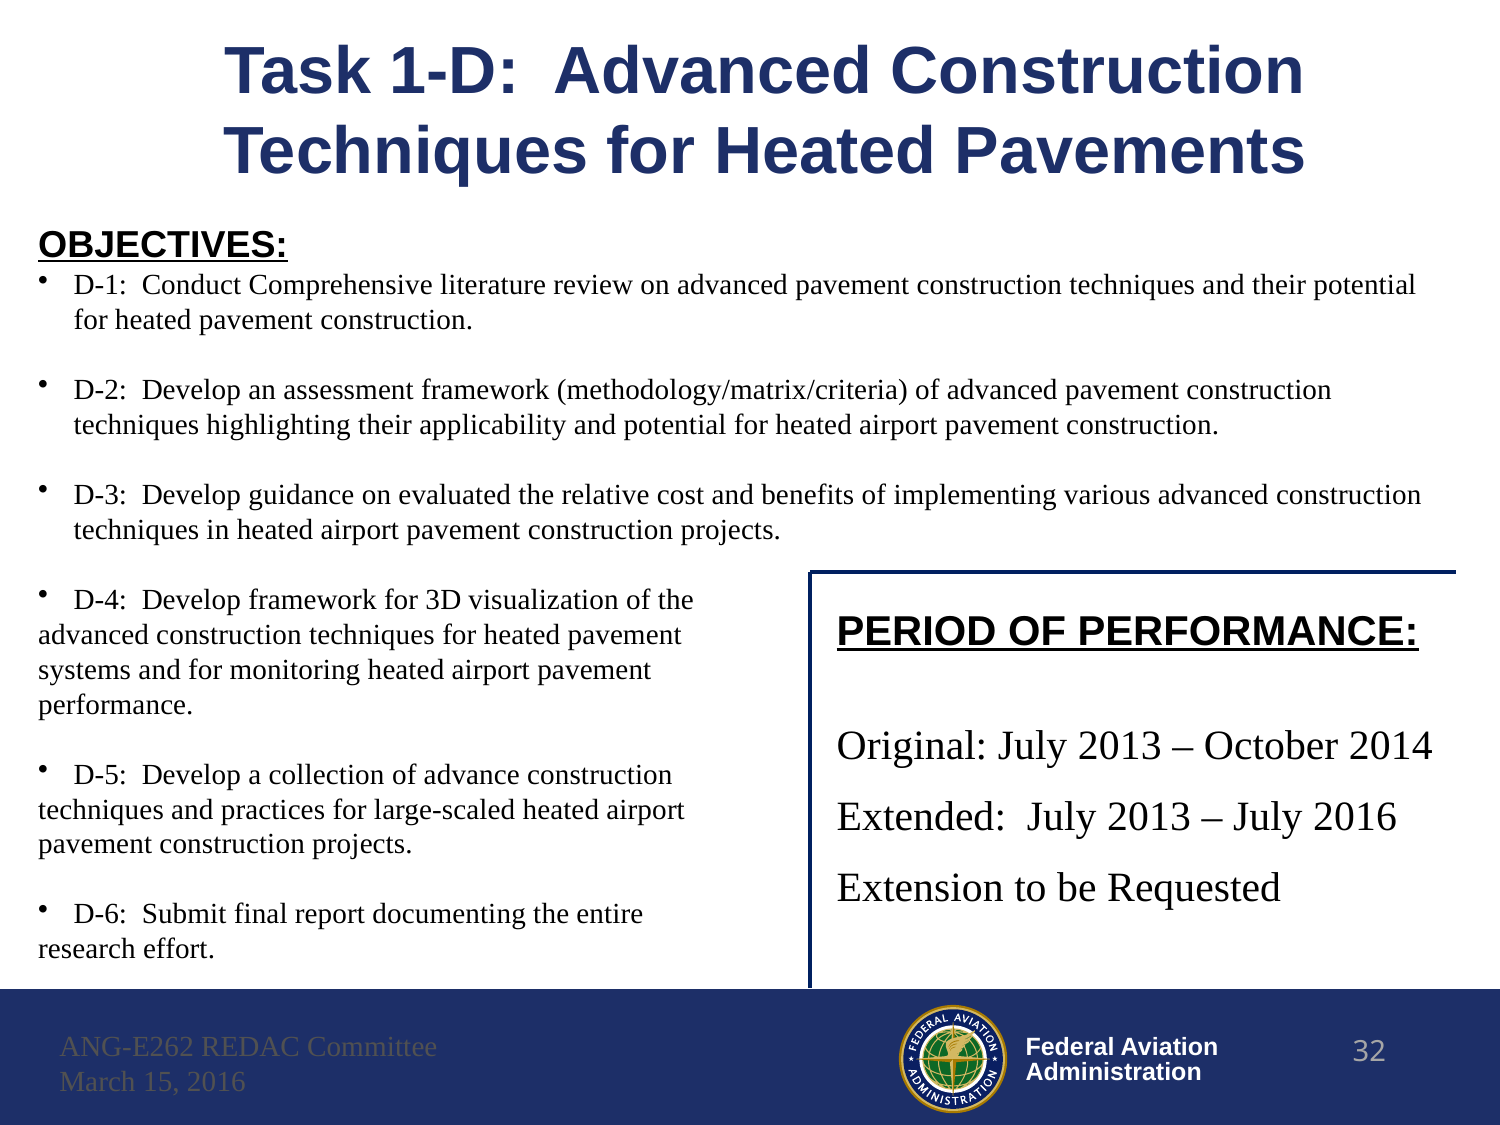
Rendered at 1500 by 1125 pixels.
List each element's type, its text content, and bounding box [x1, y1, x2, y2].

title Task 1-D: Advanced Construction Techniques for Heated Pavements [70, 56, 1461, 157]
footer ANG-E262 REDAC Committee March 15, 2016 [44, 1020, 520, 1104]
slide_number 32 [1256, 1025, 1402, 1100]
text_box PERIOD OF PERFORMANCE: Original: July 2013 – October 2014 Extended: July 2013 – July 2016 Extension to be Requested [821, 596, 1457, 917]
text_box OBJECTIVES: D-1: Conduct Comprehensive literature review on advanced pavement construction techniques and their potential for heated pavement construction. D-2: Develop an assessment framework (methodology/matrix/criteria) of advanced pavement construction techniques highlighting their applicability and potential for heated airport pavement construction. D-3: Develop guidance on evaluated the relative cost and benefits of implementing various advanced construction techniques in heated airport pavement construction projects. D-4: Develop framework for 3D visualization of the advanced construction techniques for heated pavement systems and for monitoring heated airport pavement performance. D-5: Develop a collection of advance construction techniques and practices for large-scaled heated airport pavement construction projects. D-6: Submit final report documenting the entire research effort. [23, 213, 1457, 973]
